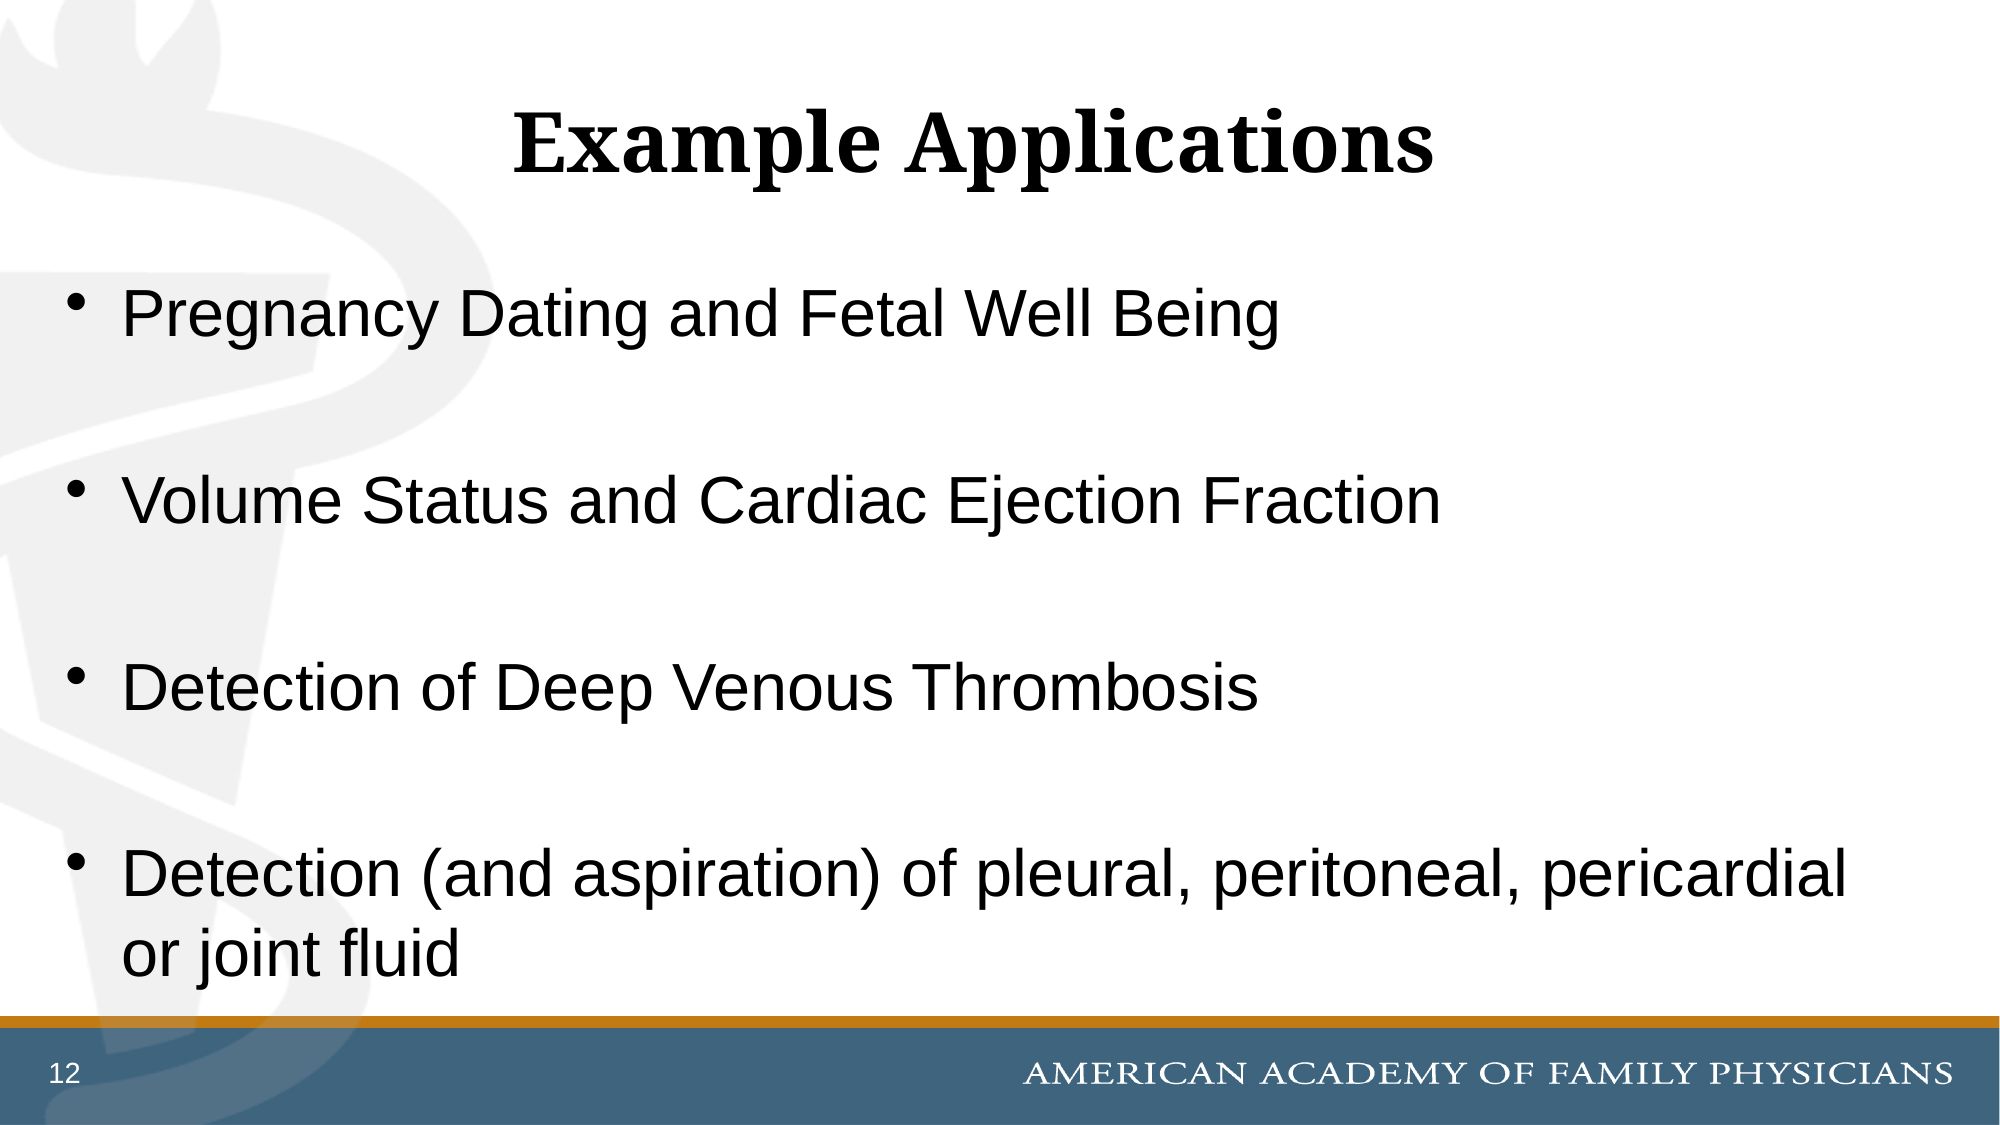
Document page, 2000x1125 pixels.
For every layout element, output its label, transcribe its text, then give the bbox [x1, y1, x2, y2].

list Pregnancy Dating and Fetal Well Being Volume Status and Cardiac Ejection Fraction Detection of Deep Venous Thrombosis Detection (and aspiration) of pleural, peritoneal, pericardial or joint fluid [49, 262, 1900, 1005]
picture [0, 0, 2000, 1125]
title Example Applications [49, 45, 1900, 233]
slide_number 12 [33, 1046, 150, 1125]
